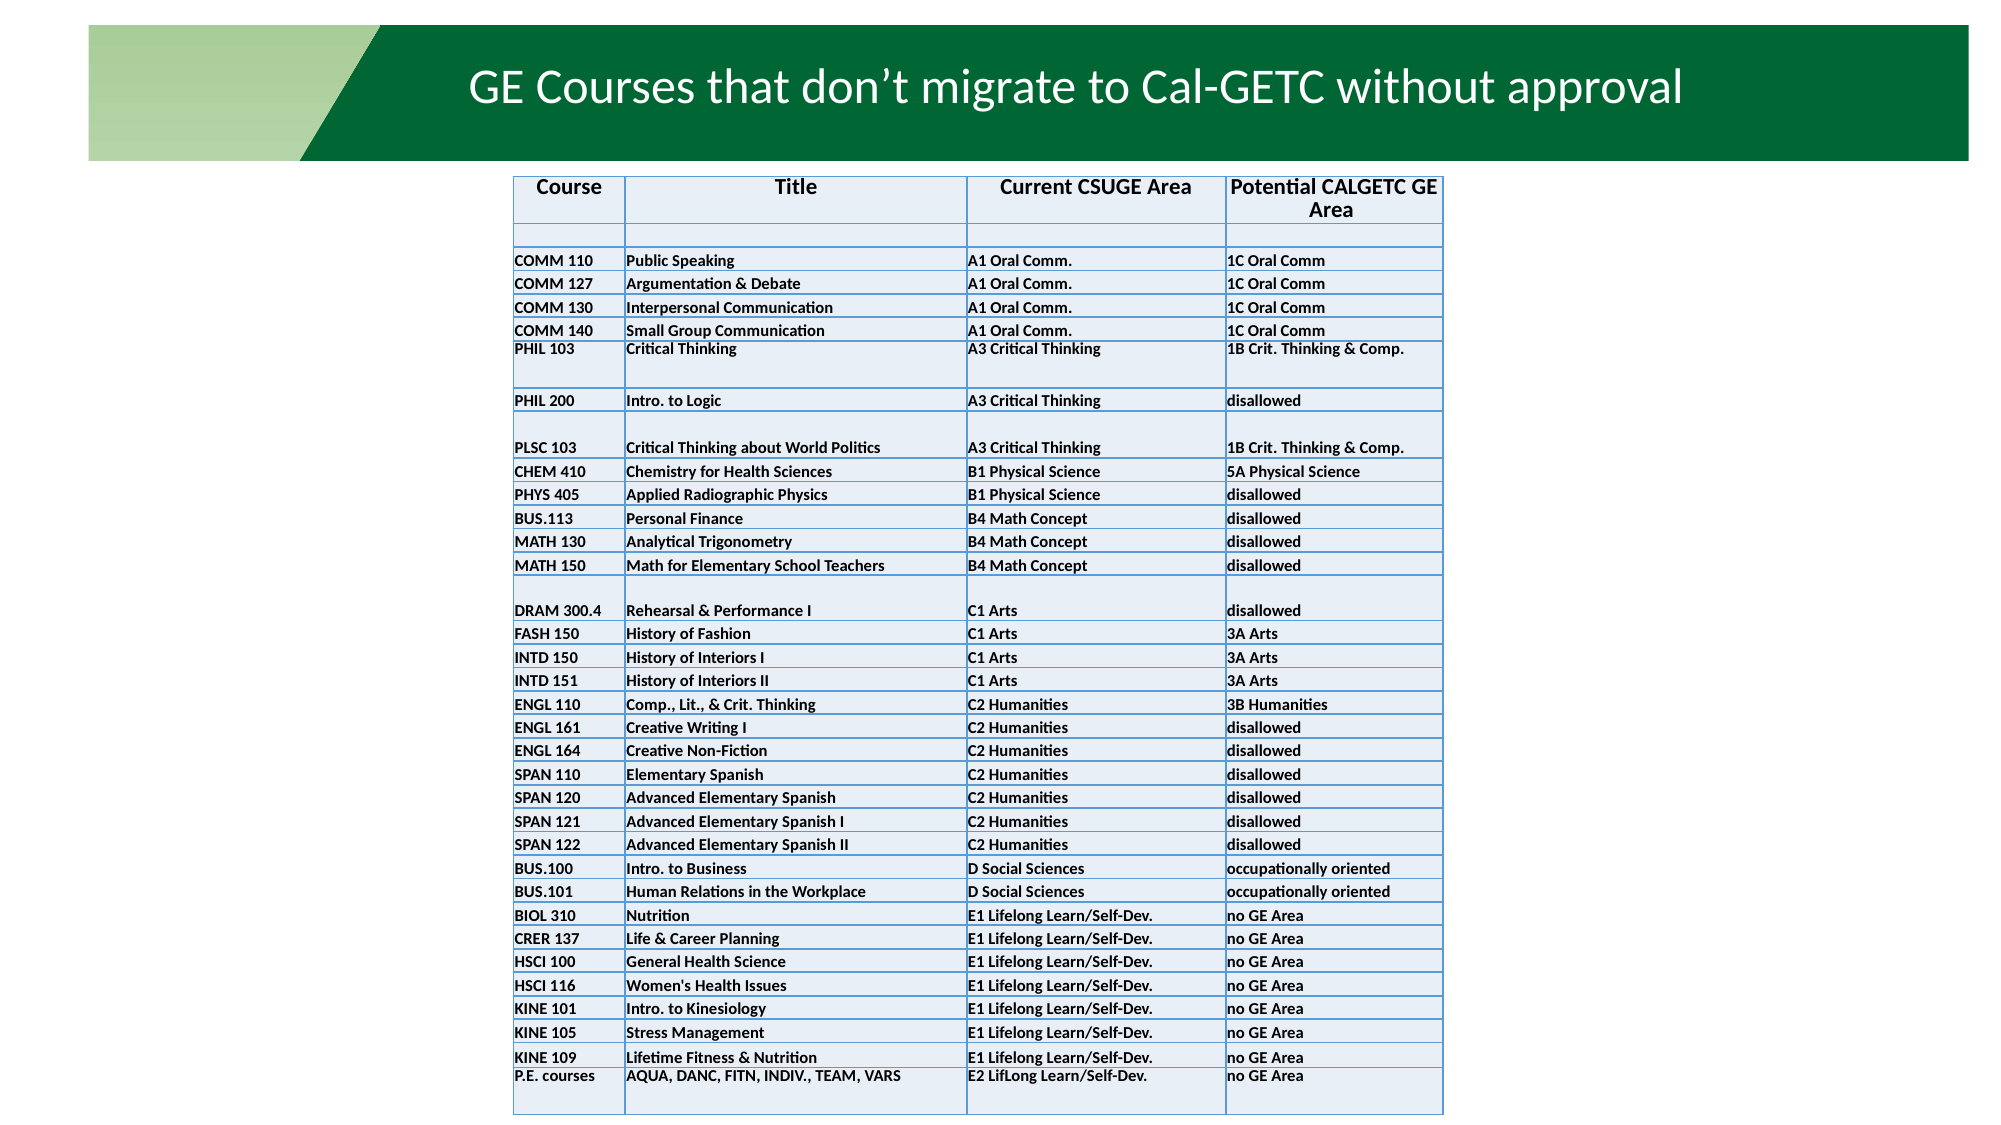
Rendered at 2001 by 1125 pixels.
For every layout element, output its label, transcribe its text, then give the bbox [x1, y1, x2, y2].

table_cell 1C Oral Comm [1227, 271, 1442, 293]
table_cell 3A Arts [1227, 621, 1442, 643]
table_header Course [514, 177, 624, 223]
table_cell Intro. to Kinesiology [626, 997, 966, 1018]
text_box [136, 173, 2000, 1125]
table_cell CRER 137 [514, 926, 624, 948]
table_cell [968, 224, 1225, 246]
table_cell General Health Science [626, 950, 966, 971]
table_cell occupationally oriented [1227, 856, 1442, 878]
table_cell D Social Sciences [968, 879, 1225, 901]
table_cell HSCI 100 [514, 950, 624, 971]
table_cell Public Speaking [626, 248, 966, 270]
table_cell Intro. to Logic [626, 389, 966, 410]
table_header Current CSUGE Area [968, 177, 1225, 223]
table_cell no GE Area [1227, 1043, 1442, 1067]
table_cell Applied Radiographic Physics [626, 482, 966, 504]
table_cell Elementary Spanish [626, 762, 966, 784]
table_cell E1 Lifelong Learn/Self-Dev. [968, 950, 1225, 971]
table_cell D Social Sciences [968, 856, 1225, 878]
table_cell SPAN 120 [514, 786, 624, 807]
table_cell A1 Oral Comm. [968, 295, 1225, 316]
table_cell B1 Physical Science [968, 459, 1225, 481]
table_cell Analytical Trigonometry [626, 529, 966, 551]
table_cell C2 Humanities [968, 809, 1225, 831]
table_cell C2 Humanities [968, 762, 1225, 784]
table_cell Critical Thinking [626, 342, 966, 387]
table_cell ENGL 161 [514, 715, 624, 737]
table_cell Personal Finance [626, 506, 966, 528]
table_cell disallowed [1227, 715, 1442, 737]
table_cell COMM 130 [514, 295, 624, 316]
table_cell [514, 224, 624, 246]
table_cell KINE 101 [514, 997, 624, 1018]
table_cell 3A Arts [1227, 645, 1442, 667]
text_box [301, 24, 1970, 162]
table_cell Advanced Elementary Spanish I [626, 809, 966, 831]
table_cell E1 Lifelong Learn/Self-Dev. [968, 973, 1225, 995]
table_cell no GE Area [1227, 926, 1442, 948]
table_cell PHIL 103 [514, 342, 624, 387]
table_cell E2 LifLong Learn/Self-Dev. [968, 1068, 1225, 1114]
table_cell Intro. to Business [626, 856, 966, 878]
table_cell HSCI 116 [514, 973, 624, 995]
table_cell SPAN 110 [514, 762, 624, 784]
table_cell KINE 109 [514, 1043, 624, 1067]
table_cell INTD 150 [514, 645, 624, 667]
table_cell A3 Critical Thinking [968, 389, 1225, 410]
table_cell SPAN 121 [514, 809, 624, 831]
table_cell History of Interiors I [626, 645, 966, 667]
table_cell PHIL 200 [514, 389, 624, 410]
table_cell B4 Math Concept [968, 553, 1225, 574]
table_cell no GE Area [1227, 973, 1442, 995]
text_box [88, 24, 382, 162]
table_cell E1 Lifelong Learn/Self-Dev. [968, 1043, 1225, 1067]
table_cell INTD 151 [514, 668, 624, 690]
table_cell disallowed [1227, 482, 1442, 504]
table_cell SPAN 122 [514, 832, 624, 854]
table_cell Life & Career Planning [626, 926, 966, 948]
table_cell Argumentation & Debate [626, 271, 966, 293]
table_cell A1 Oral Comm. [968, 318, 1225, 340]
table_cell Interpersonal Communication [626, 295, 966, 316]
table_cell 5A Physical Science [1227, 459, 1442, 481]
table_cell no GE Area [1227, 950, 1442, 971]
table_cell A1 Oral Comm. [968, 248, 1225, 270]
table_cell C1 Arts [968, 576, 1225, 620]
table_cell 1C Oral Comm [1227, 318, 1442, 340]
table_cell C1 Arts [968, 645, 1225, 667]
table_cell B4 Math Concept [968, 529, 1225, 551]
table_cell [626, 224, 966, 246]
table_cell C2 Humanities [968, 715, 1225, 737]
table_cell Comp., Lit., & Crit. Thinking [626, 692, 966, 713]
title GE Courses that don’t migrate to Cal-GETC without approval [319, 44, 1945, 131]
table_cell E1 Lifelong Learn/Self-Dev. [968, 926, 1225, 948]
table_cell C2 Humanities [968, 692, 1225, 713]
table_cell History of Fashion [626, 621, 966, 643]
table_cell Small Group Communication [626, 318, 966, 340]
table_cell 1B Crit. Thinking & Comp. [1227, 342, 1442, 387]
table_cell Women's Health Issues [626, 973, 966, 995]
table_cell A3 Critical Thinking [968, 342, 1225, 387]
table_cell C2 Humanities [968, 832, 1225, 854]
table_cell Critical Thinking about World Politics [626, 412, 966, 457]
table_cell History of Interiors II [626, 668, 966, 690]
table_cell 3A Arts [1227, 668, 1442, 690]
table_cell C2 Humanities [968, 739, 1225, 760]
table_cell BUS.101 [514, 879, 624, 901]
table_cell AQUA, DANC, FITN, INDIV., TEAM, VARS [626, 1068, 966, 1114]
table_cell Advanced Elementary Spanish II [626, 832, 966, 854]
table_cell PLSC 103 [514, 412, 624, 457]
table_cell C2 Humanities [968, 786, 1225, 807]
table_cell ENGL 164 [514, 739, 624, 760]
table_header Potential CALGETC GE Area [1227, 177, 1442, 223]
table_cell A1 Oral Comm. [968, 271, 1225, 293]
table_cell disallowed [1227, 739, 1442, 760]
table_cell Lifetime Fitness & Nutrition [626, 1043, 966, 1067]
table_cell COMM 140 [514, 318, 624, 340]
table_cell Math for Elementary School Teachers [626, 553, 966, 574]
table_cell KINE 105 [514, 1020, 624, 1042]
table_cell MATH 130 [514, 529, 624, 551]
table_cell MATH 150 [514, 553, 624, 574]
table_cell P.E. courses [514, 1068, 624, 1114]
table_cell B4 Math Concept [968, 506, 1225, 528]
table_cell disallowed [1227, 786, 1442, 807]
table_cell ENGL 110 [514, 692, 624, 713]
table_cell Rehearsal & Performance I [626, 576, 966, 620]
table_cell 1C Oral Comm [1227, 295, 1442, 316]
table_cell DRAM 300.4 [514, 576, 624, 620]
table_cell E1 Lifelong Learn/Self-Dev. [968, 1020, 1225, 1042]
table_cell disallowed [1227, 762, 1442, 784]
table_cell FASH 150 [514, 621, 624, 643]
table_cell disallowed [1227, 809, 1442, 831]
table_cell A3 Critical Thinking [968, 412, 1225, 457]
table_cell Chemistry for Health Sciences [626, 459, 966, 481]
table_cell disallowed [1227, 389, 1442, 410]
table_cell disallowed [1227, 553, 1442, 574]
table_cell PHYS 405 [514, 482, 624, 504]
table_cell Creative Non-Fiction [626, 739, 966, 760]
table_cell E1 Lifelong Learn/Self-Dev. [968, 903, 1225, 924]
table_cell E1 Lifelong Learn/Self-Dev. [968, 997, 1225, 1018]
table_cell disallowed [1227, 506, 1442, 528]
table_cell no GE Area [1227, 903, 1442, 924]
table_cell Nutrition [626, 903, 966, 924]
table_cell Stress Management [626, 1020, 966, 1042]
table_cell COMM 110 [514, 248, 624, 270]
table_cell occupationally oriented [1227, 879, 1442, 901]
table_cell B1 Physical Science [968, 482, 1225, 504]
table_cell 1C Oral Comm [1227, 248, 1442, 270]
table_cell no GE Area [1227, 1068, 1442, 1114]
table_cell BUS.113 [514, 506, 624, 528]
table_cell Human Relations in the Workplace [626, 879, 966, 901]
table_cell [1227, 224, 1442, 246]
table_header Title [626, 177, 966, 223]
table_cell C1 Arts [968, 621, 1225, 643]
table_cell disallowed [1227, 576, 1442, 620]
table_cell CHEM 410 [514, 459, 624, 481]
table_cell 1B Crit. Thinking & Comp. [1227, 412, 1442, 457]
table_cell disallowed [1227, 832, 1442, 854]
table_cell Creative Writing I [626, 715, 966, 737]
table_cell BUS.100 [514, 856, 624, 878]
table_cell no GE Area [1227, 1020, 1442, 1042]
table_cell COMM 127 [514, 271, 624, 293]
table_cell C1 Arts [968, 668, 1225, 690]
table_cell no GE Area [1227, 997, 1442, 1018]
table_cell Advanced Elementary Spanish [626, 786, 966, 807]
table_cell disallowed [1227, 529, 1442, 551]
table_cell 3B Humanities [1227, 692, 1442, 713]
table_cell BIOL 310 [514, 903, 624, 924]
